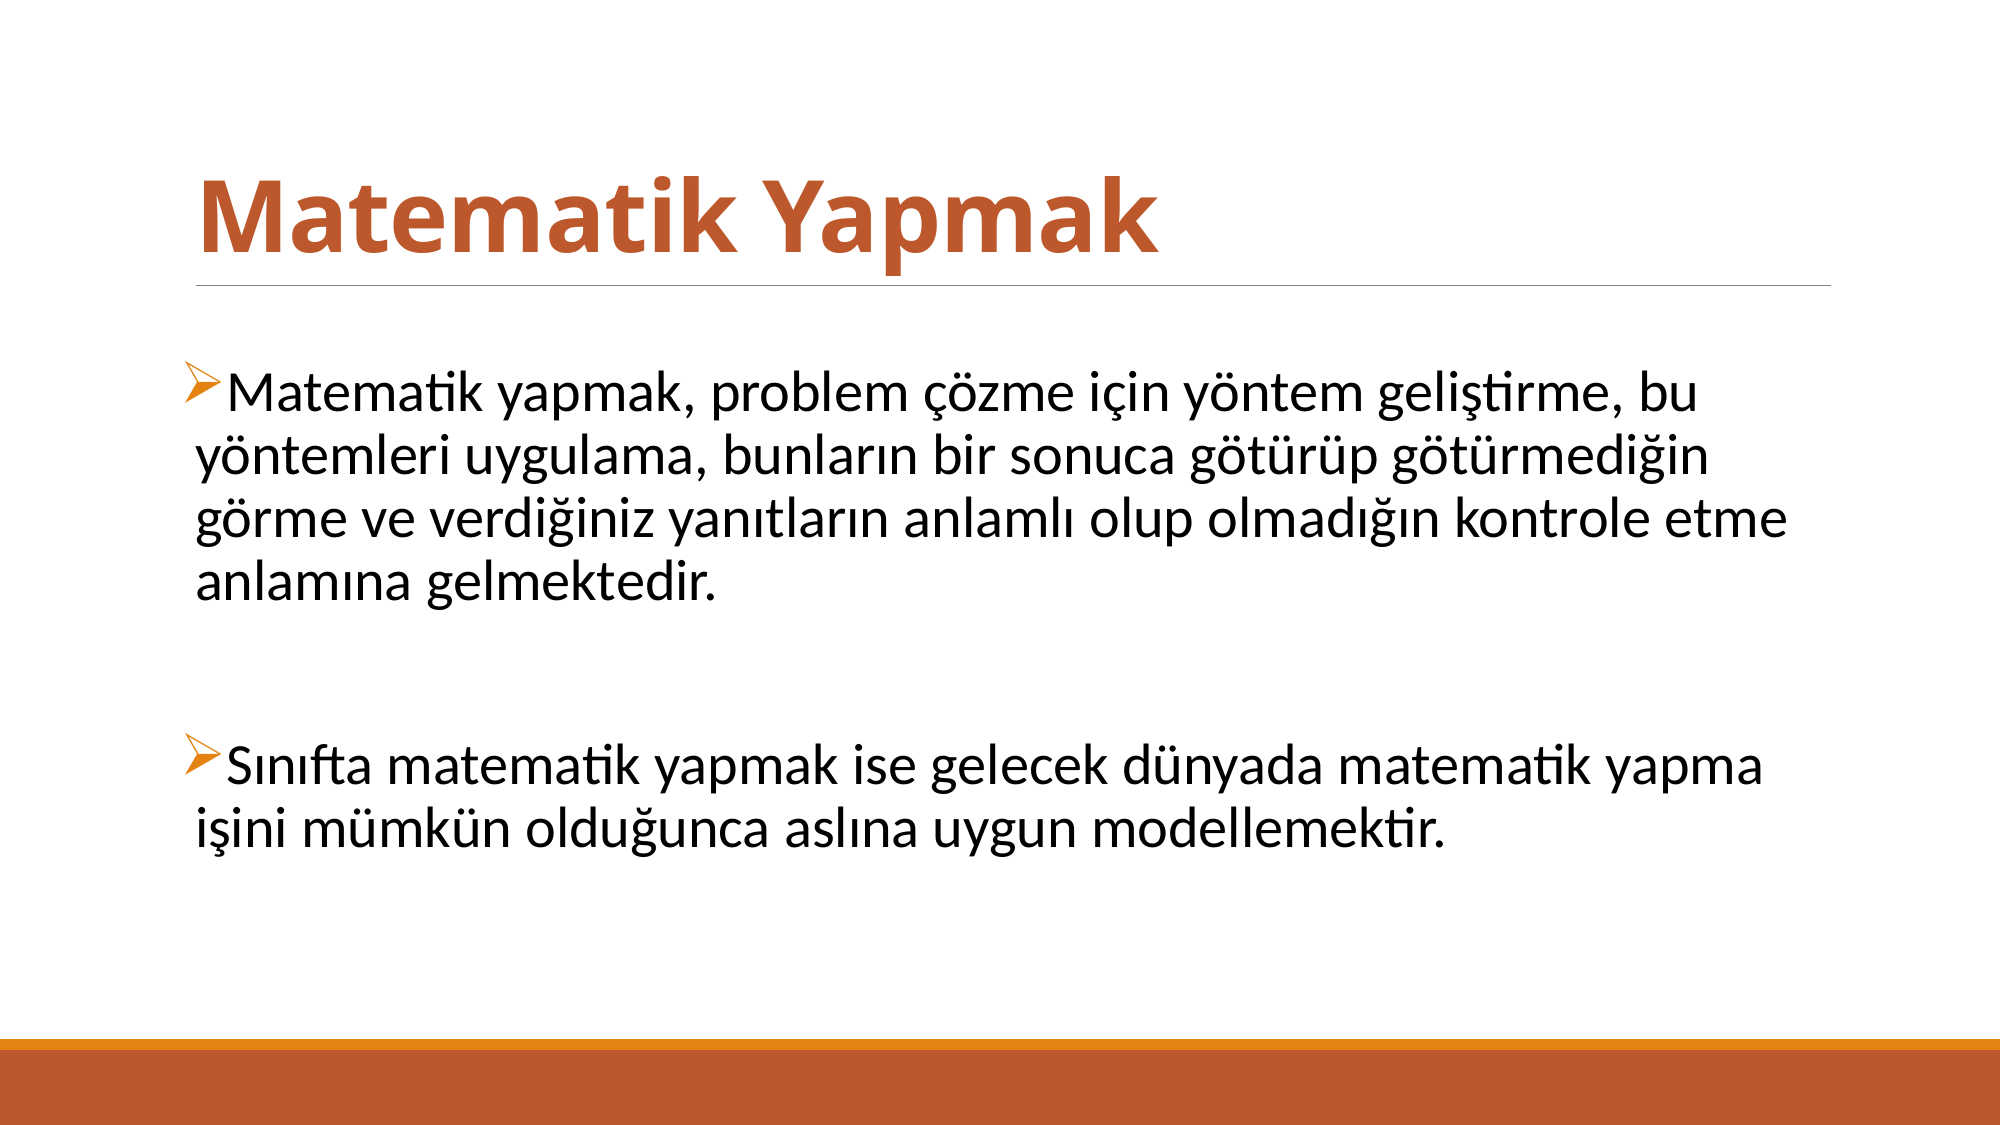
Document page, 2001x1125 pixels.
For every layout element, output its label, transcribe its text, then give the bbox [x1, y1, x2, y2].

list Matematik yapmak, problem çözme için yöntem geliştirme, bu yöntemleri uygulama, bunların bir sonuca götürüp götürmediğin görme ve verdiğiniz yanıtların anlamlı olup olmadığın kontrole etme anlamına gelmektedir. Sınıfta matematik yapmak ise gelecek dünyada matematik yapma işini mümkün olduğunca aslına uygun modellemektir. [180, 354, 1830, 1047]
title Matematik Yapmak [180, 105, 1830, 281]
